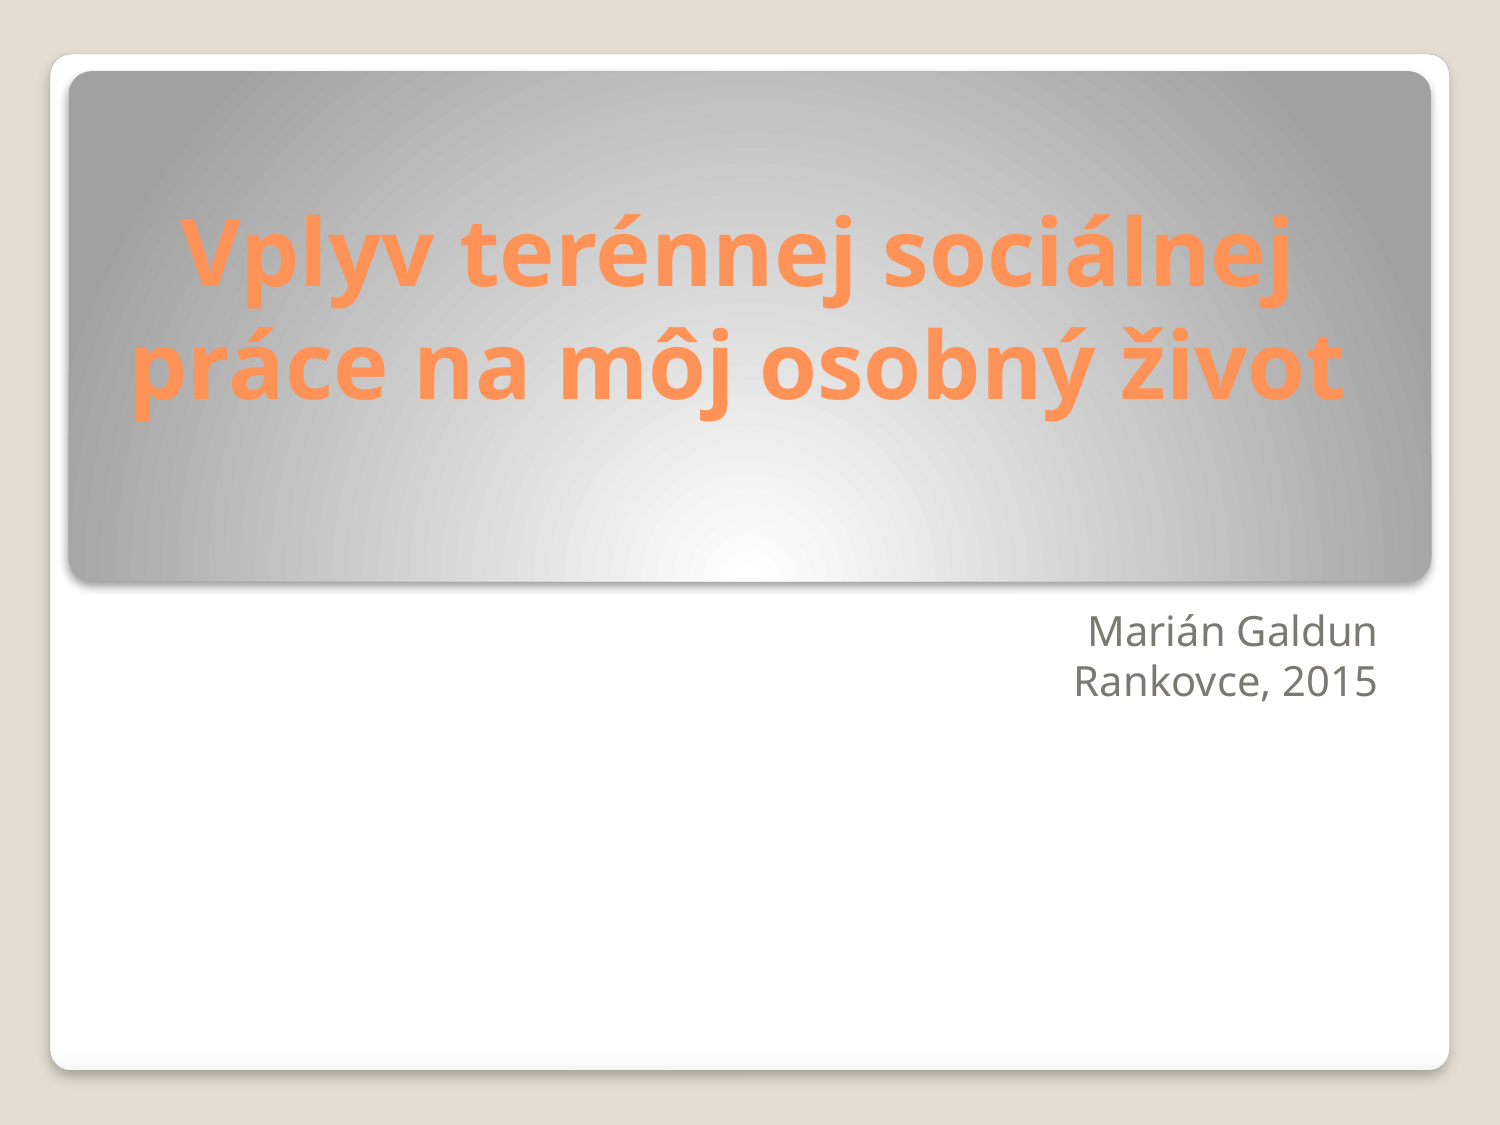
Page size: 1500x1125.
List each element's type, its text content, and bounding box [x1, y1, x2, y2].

title Vplyv terénnej sociálnej práce na môj osobný život [100, 125, 1376, 426]
subtitle Marián Galdun Rankovce, 2015 [118, 604, 1394, 755]
